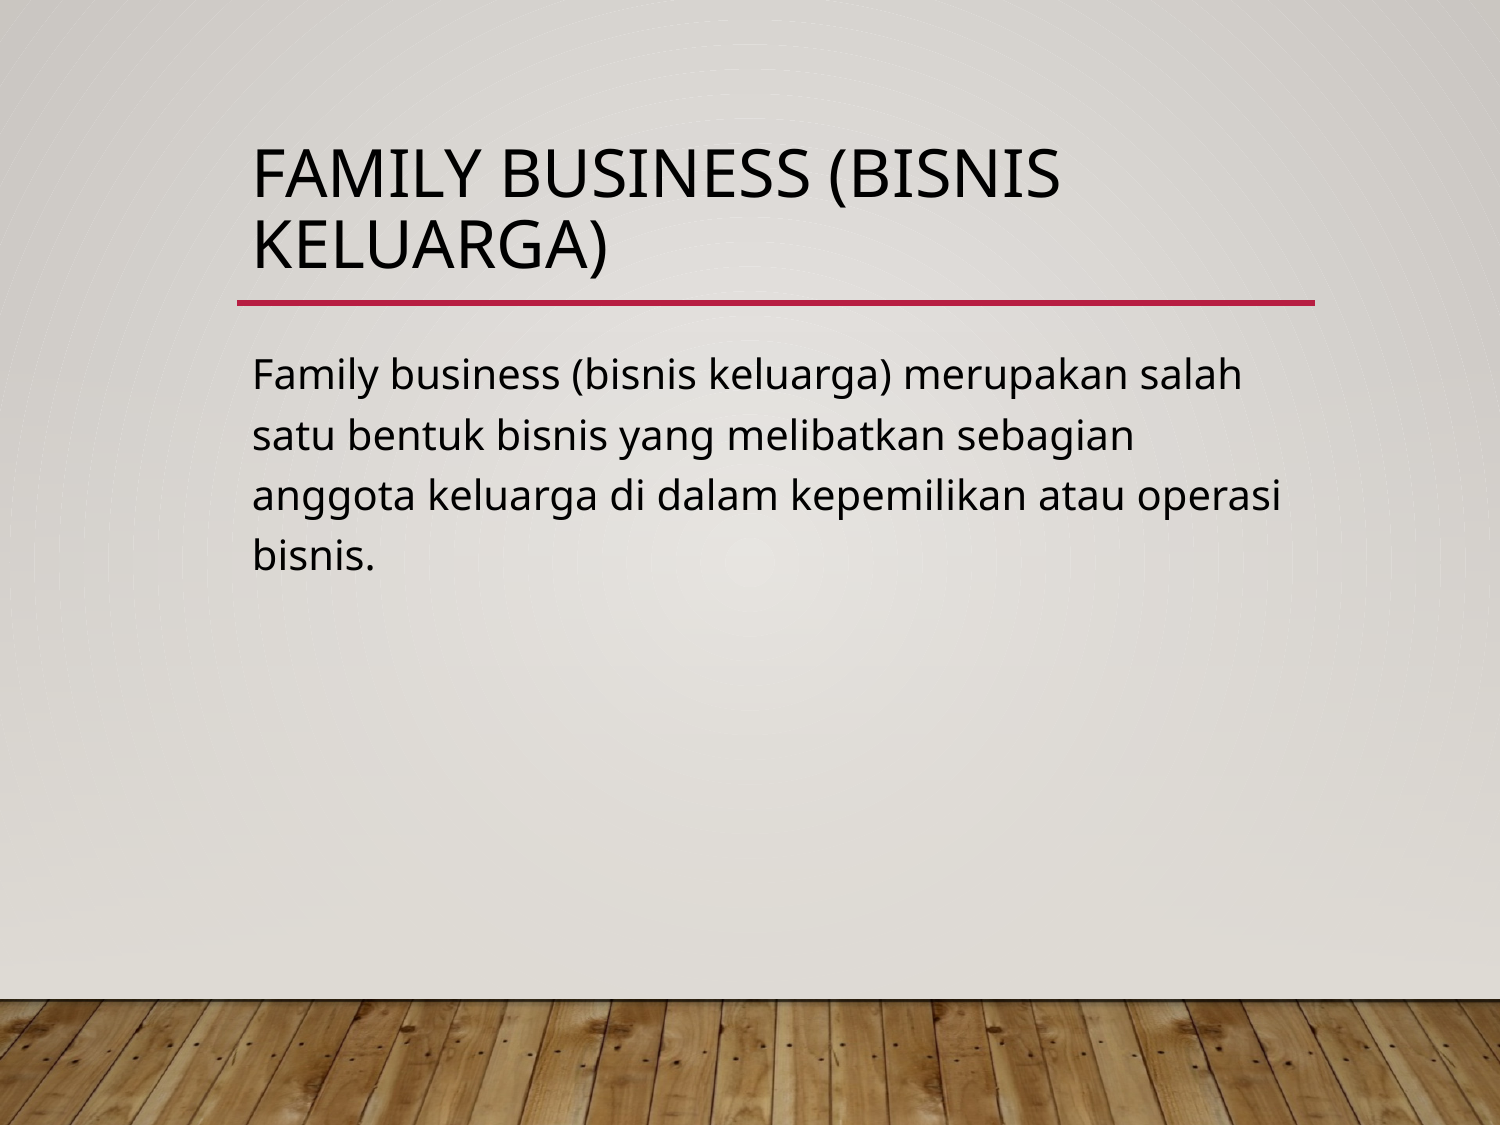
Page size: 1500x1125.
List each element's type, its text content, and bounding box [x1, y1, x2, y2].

title Family Business (Bisnis Keluarga) [236, 131, 1315, 305]
list Family business (bisnis keluarga) merupakan salah satu bentuk bisnis yang melibatkan sebagian anggota keluarga di dalam kepemilikan atau operasi bisnis. [236, 330, 1315, 897]
picture [0, 999, 1500, 1125]
